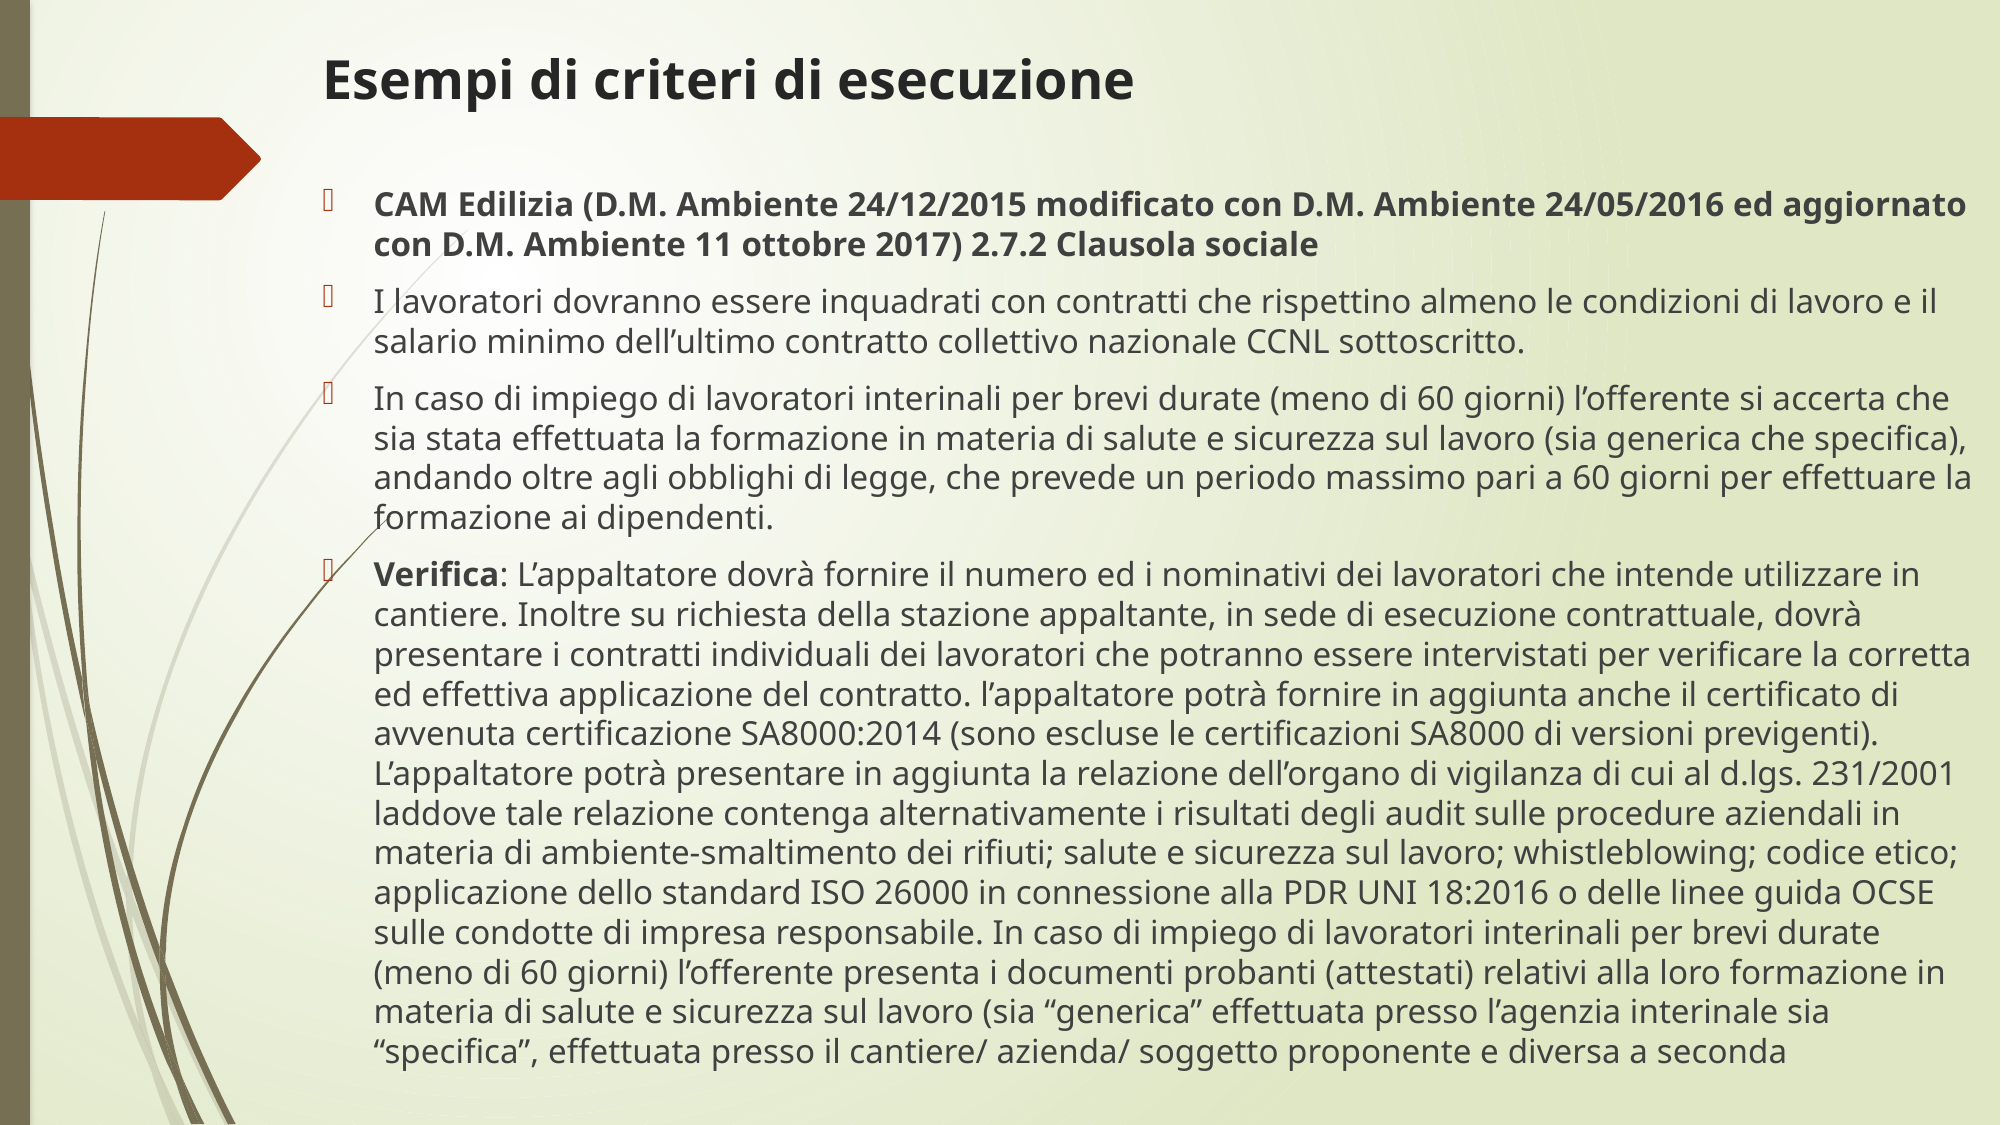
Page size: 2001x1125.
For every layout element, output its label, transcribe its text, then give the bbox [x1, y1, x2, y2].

title Esempi di criteri di esecuzione [307, 38, 1770, 175]
list CAM Edilizia (D.M. Ambiente 24/12/2015 modificato con D.M. Ambiente 24/05/2016 ed aggiornato con D.M. Ambiente 11 ottobre 2017) 2.7.2 Clausola sociale I lavoratori dovranno essere inquadrati con contratti che rispettino almeno le condizioni di lavoro e il salario minimo dell’ultimo contratto collettivo nazionale CCNL sottoscritto. In caso di impiego di lavoratori interinali per brevi durate (meno di 60 giorni) l’offerente si accerta che sia stata effettuata la formazione in materia di salute e sicurezza sul lavoro (sia generica che specifica), andando oltre agli obblighi di legge, che prevede un periodo massimo pari a 60 giorni per effettuare la formazione ai dipendenti. Verifica: L’appaltatore dovrà fornire il numero ed i nominativi dei lavoratori che intende utilizzare in cantiere. Inoltre su richiesta della stazione appaltante, in sede di esecuzione contrattuale, dovrà presentare i contratti individuali dei lavoratori che potranno essere intervistati per verificare la corretta ed effettiva applicazione del contratto. l’appaltatore potrà fornire in aggiunta anche il certificato di avvenuta certificazione SA8000:2014 (sono escluse le certificazioni SA8000 di versioni previgenti). L’appaltatore potrà presentare in aggiunta la relazione dell’organo di vigilanza di cui al d.lgs. 231/2001 laddove tale relazione contenga alternativamente i risultati degli audit sulle procedure aziendali in materia di ambiente-smaltimento dei rifiuti; salute e sicurezza sul lavoro; whistleblowing; codice etico; applicazione dello standard ISO 26000 in connessione alla PDR UNI 18:2016 o delle linee guida OCSE sulle condotte di impresa responsabile. In caso di impiego di lavoratori interinali per brevi durate (meno di 60 giorni) l’offerente presenta i documenti probanti (attestati) relativi alla loro formazione in materia di salute e sicurezza sul lavoro (sia “generica” effettuata presso l’agenzia interinale sia “specifica”, effettuata presso il cantiere/ azienda/ soggetto proponente e diversa a seconda [307, 175, 2000, 1125]
